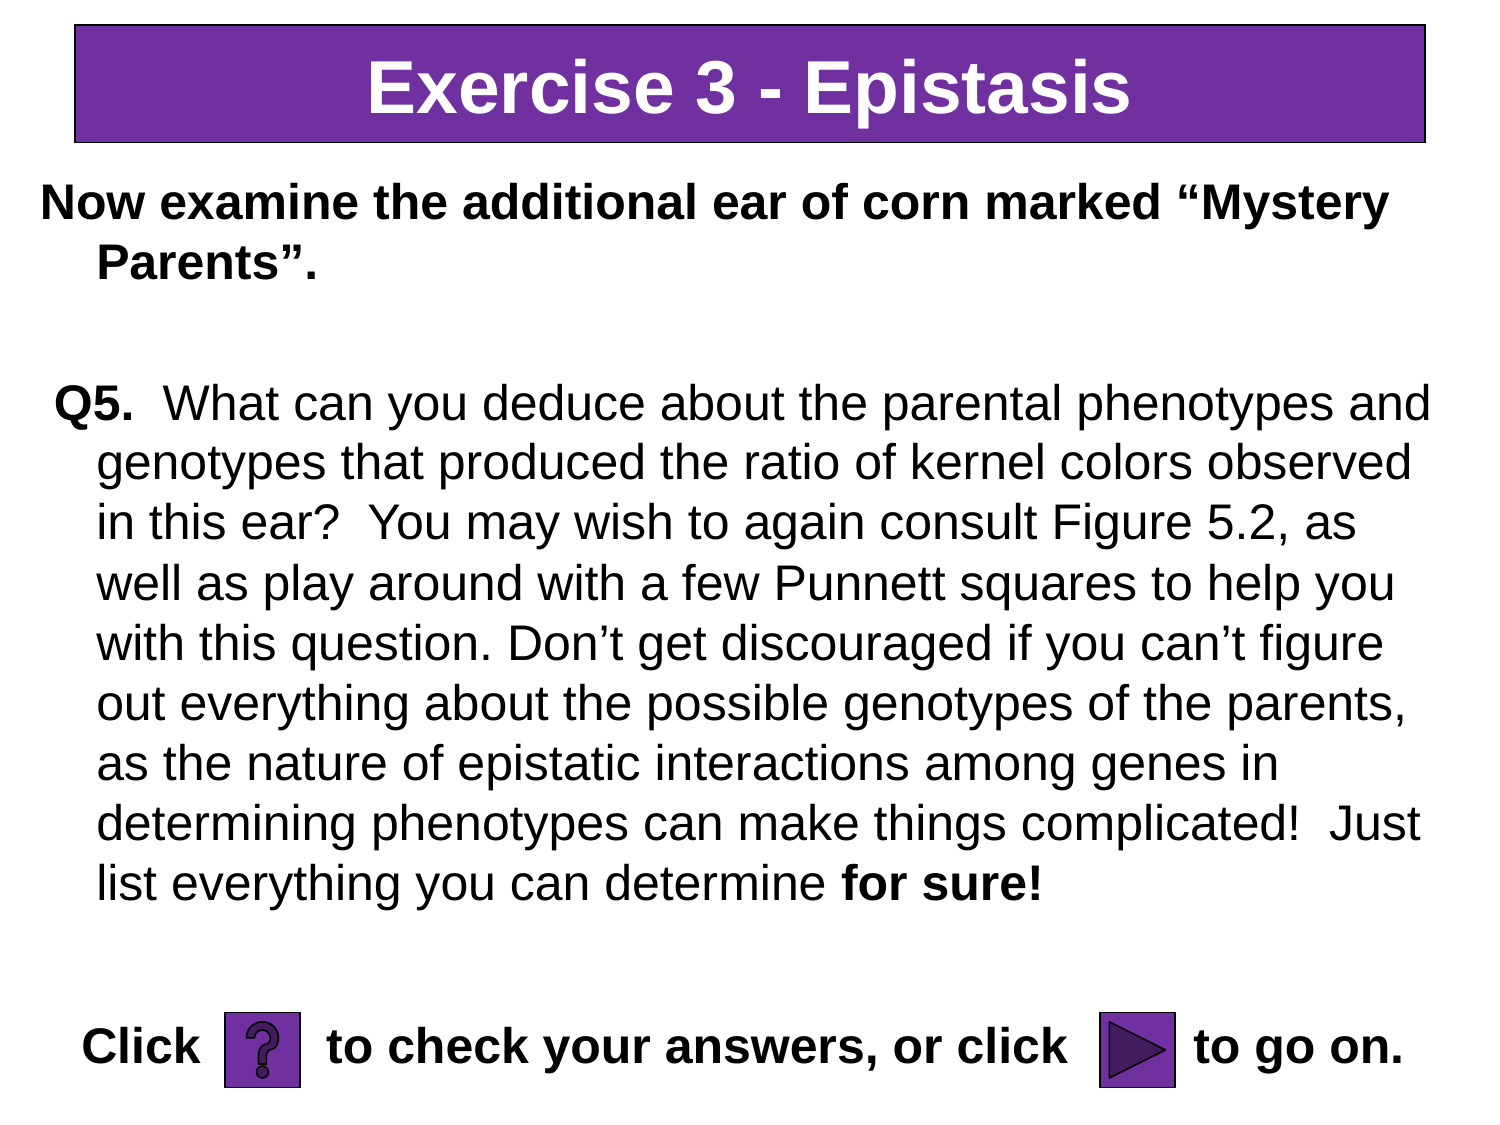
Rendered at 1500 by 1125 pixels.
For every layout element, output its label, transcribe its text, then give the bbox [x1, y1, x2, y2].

text_box [1099, 1012, 1175, 1088]
title Exercise 3 - Epistasis [74, 24, 1426, 143]
text_box [224, 1012, 300, 1088]
list Now examine the additional ear of corn marked “Mystery Parents”. Q5. What can you deduce about the parental phenotypes and genotypes that produced the ratio of kernel colors observed in this ear? You may wish to again consult Figure 5.2, as well as play around with a few Punnett squares to help you with this question. Don’t get discouraged if you can’t figure out everything about the possible genotypes of the parents, as the nature of epistatic interactions among genes in determining phenotypes can make things complicated! Just list everything you can determine for sure! Click to check your answers, or click to go on. [24, 162, 1463, 1101]
